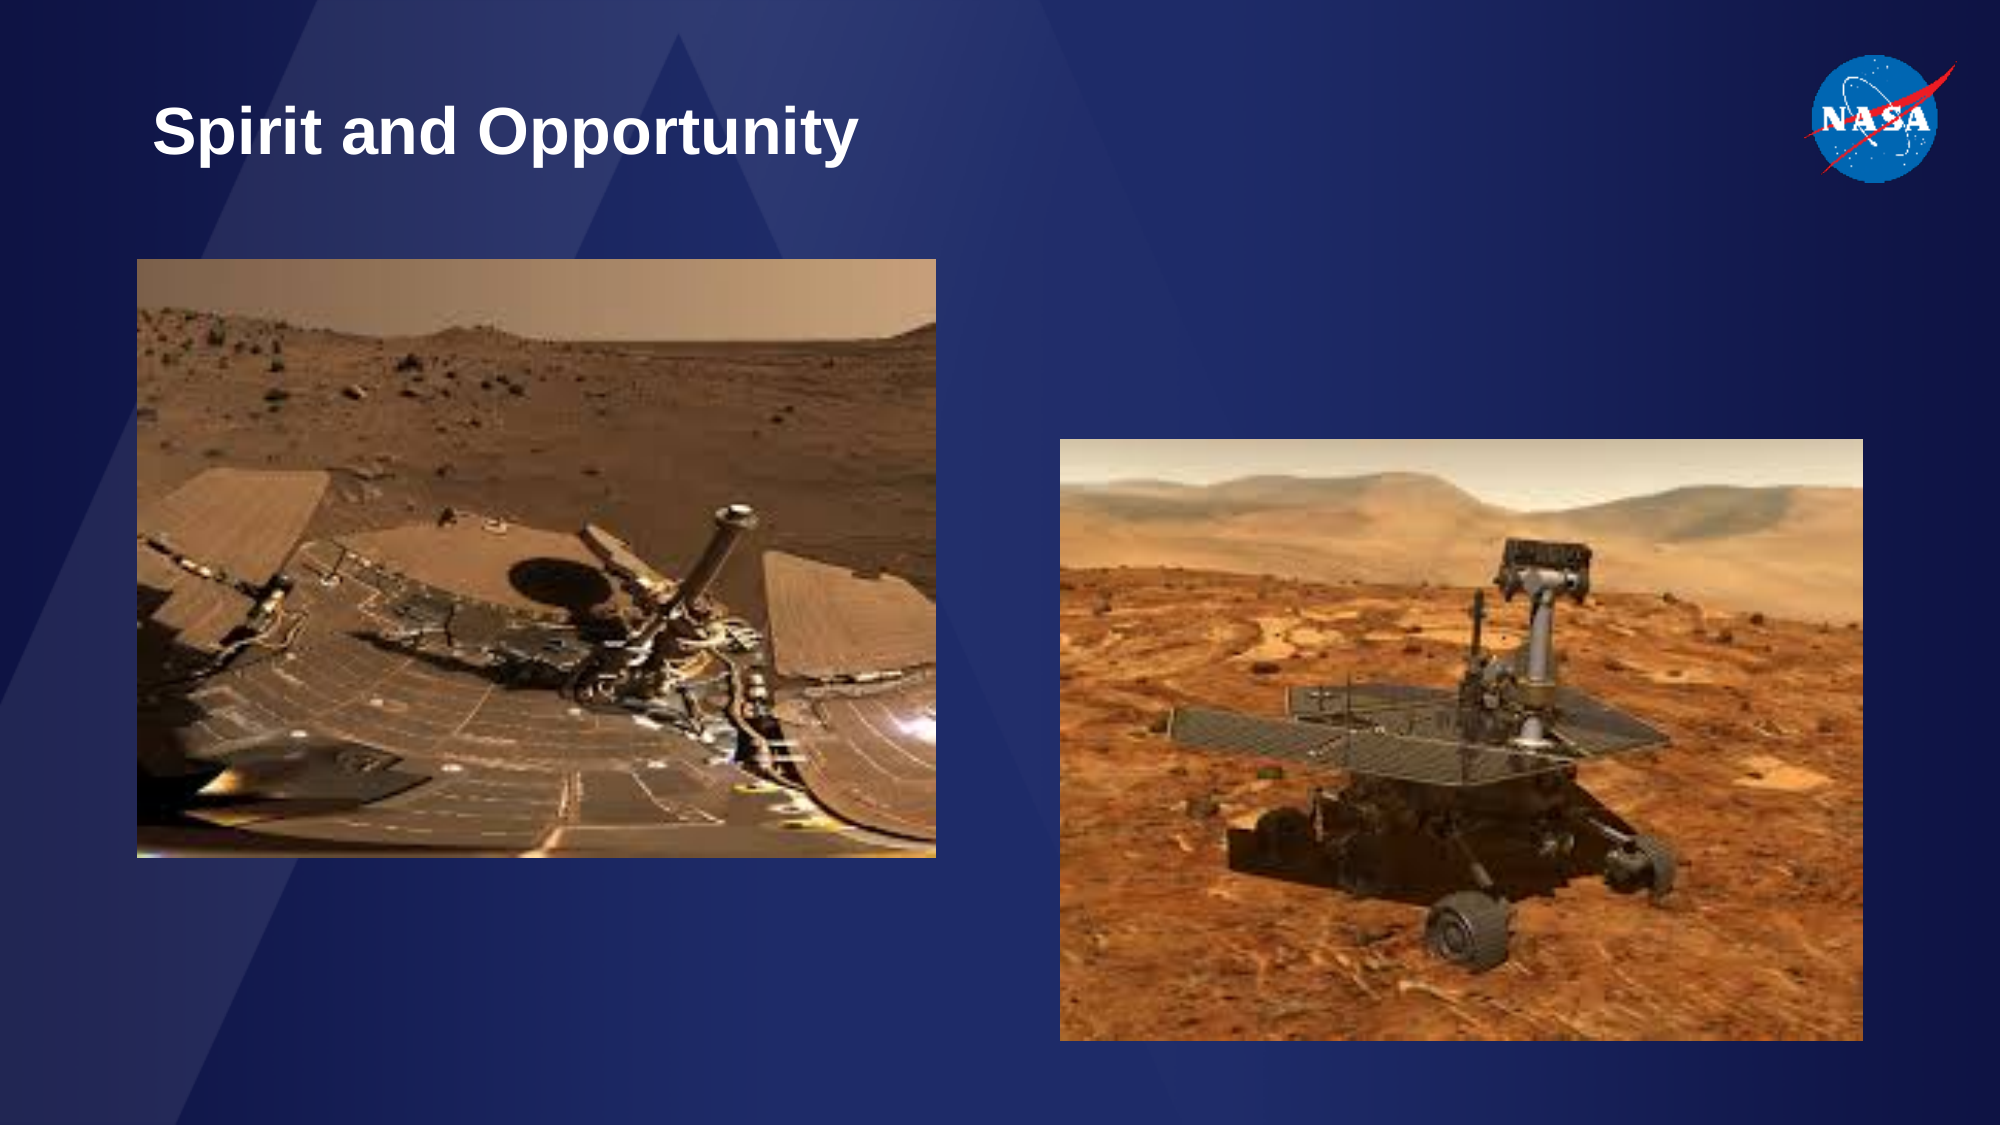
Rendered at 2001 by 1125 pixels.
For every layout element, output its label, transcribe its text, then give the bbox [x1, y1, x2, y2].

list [1060, 439, 1863, 1041]
picture [0, 0, 2000, 1125]
title Spirit and Opportunity [137, 59, 1863, 207]
